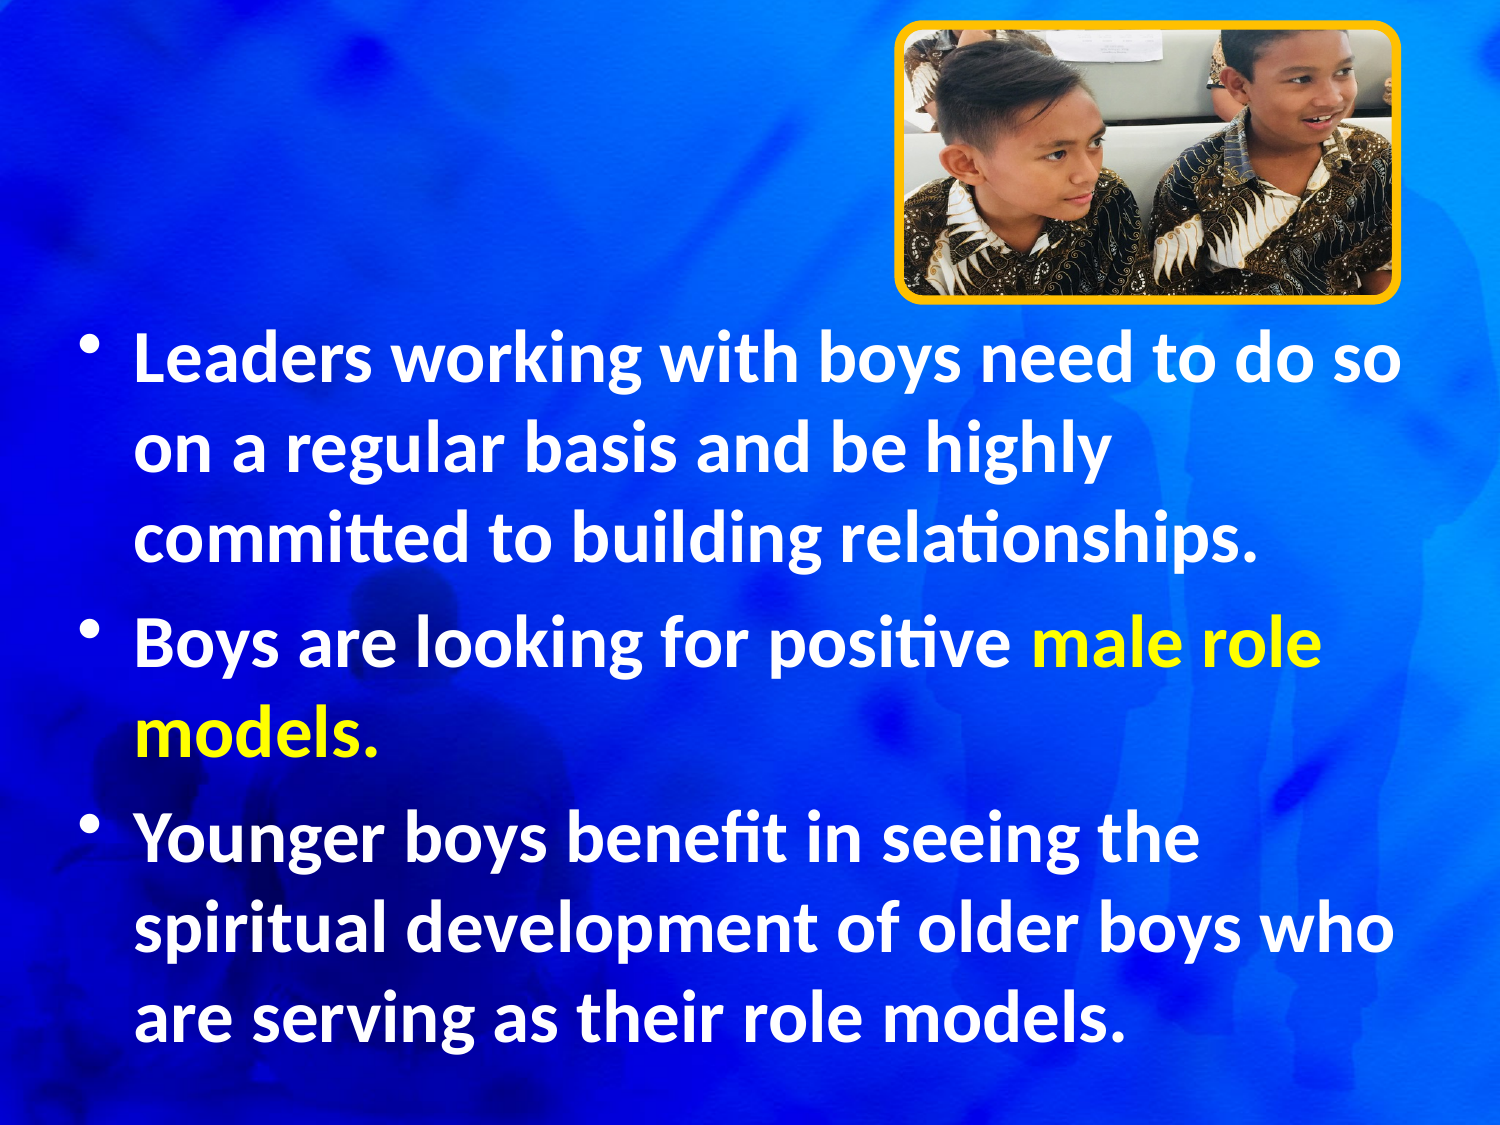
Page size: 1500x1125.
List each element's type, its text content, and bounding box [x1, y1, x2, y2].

picture [0, 0, 1500, 1125]
list Leaders working with boys need to do so on a regular basis and be highly committed to building relationships. Boys are looking for positive male role models. Younger boys benefit in seeing the spiritual development of older boys who are serving as their role models. [62, 299, 1425, 1018]
